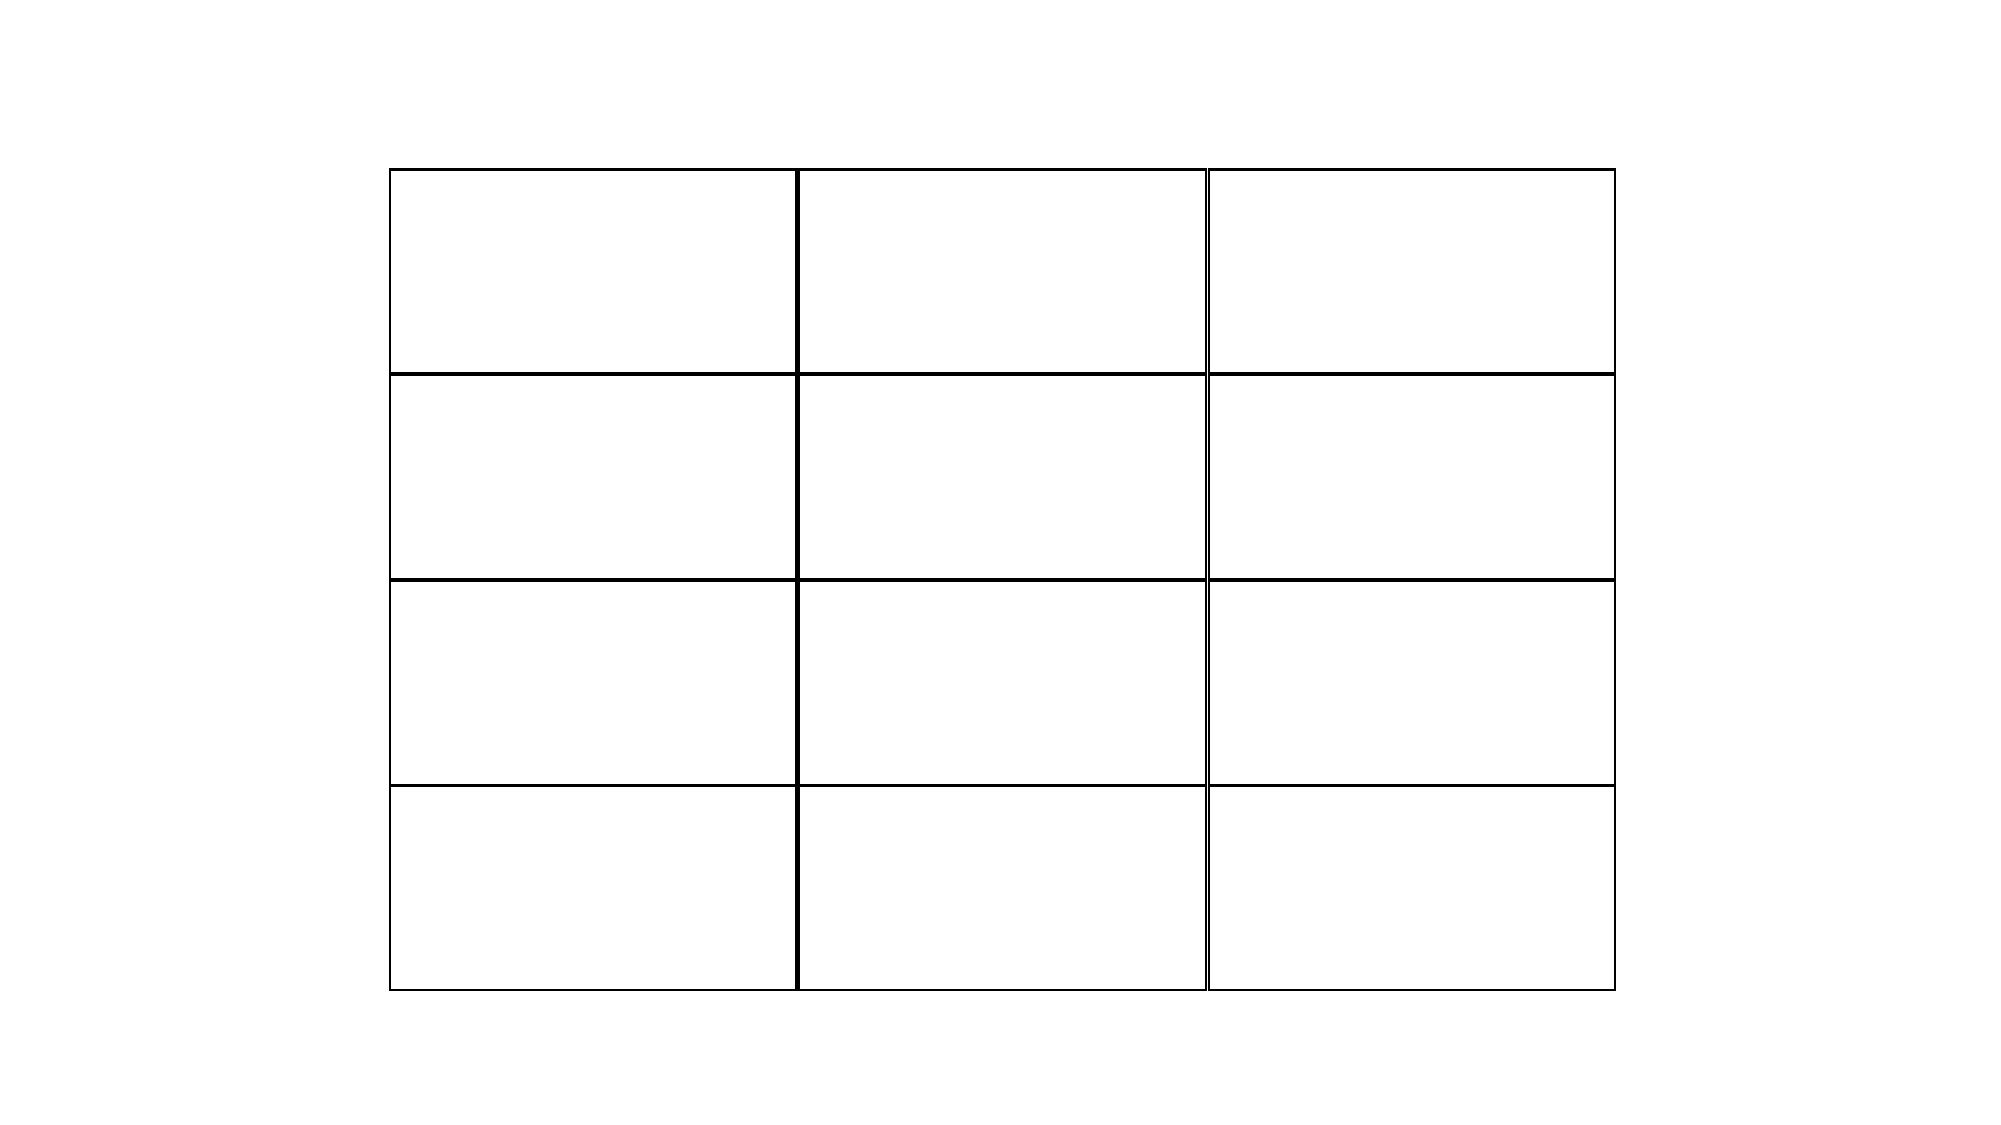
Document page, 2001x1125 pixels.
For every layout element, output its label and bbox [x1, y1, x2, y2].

text_box [389, 169, 1616, 991]
